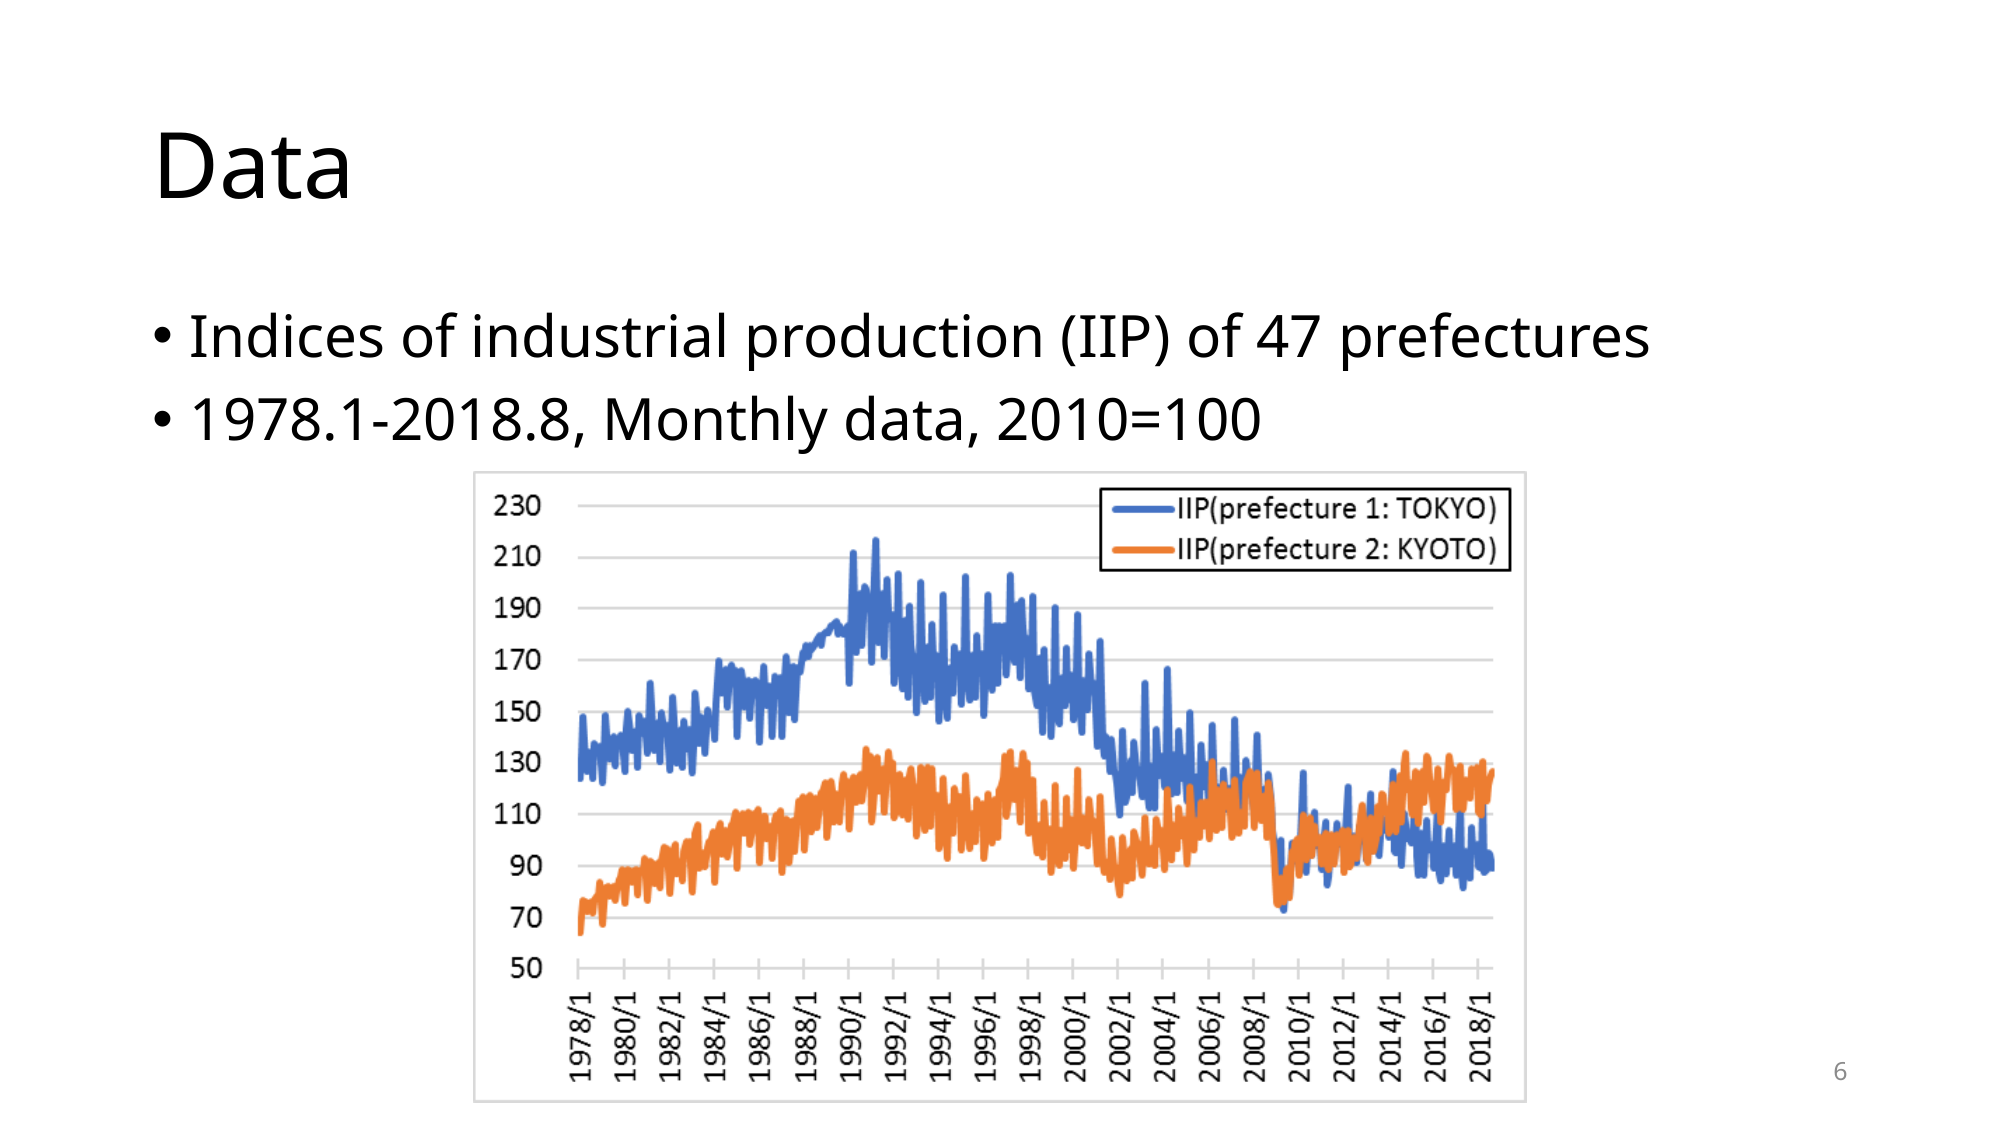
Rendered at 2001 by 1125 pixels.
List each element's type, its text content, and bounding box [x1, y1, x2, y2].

title Data [137, 59, 1863, 278]
slide_number 6 [1527, 1042, 1863, 1103]
picture [473, 471, 1527, 1103]
list Indices of industrial production (IIP) of 47 prefectures 1978.1-2018.8, Monthly data, 2010=100 [137, 299, 1863, 1014]
